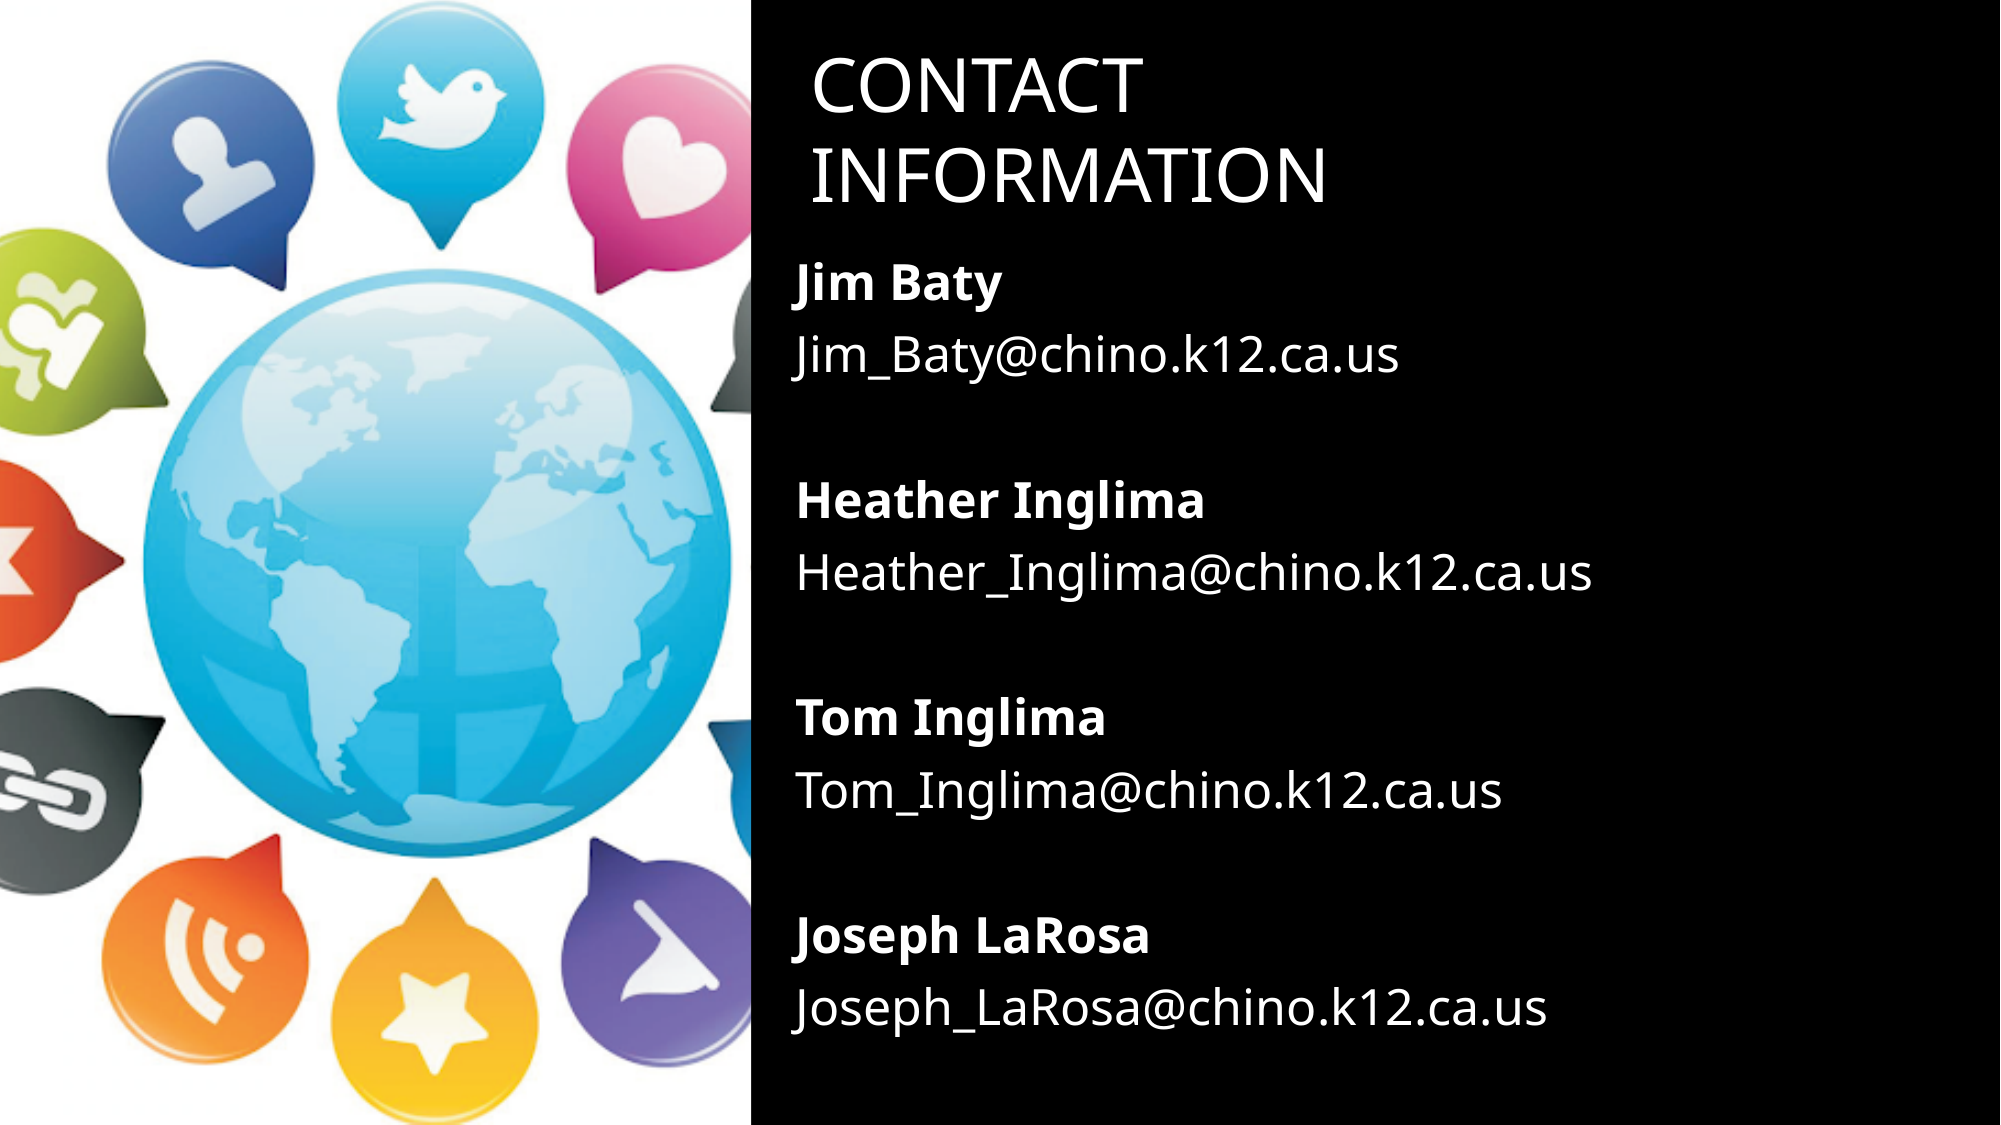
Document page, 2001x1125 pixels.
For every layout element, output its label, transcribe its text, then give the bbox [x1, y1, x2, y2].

title Contact Information [795, 29, 1805, 225]
text_box Jim Baty Jim_Baty@chino.k12.ca.us Heather Inglima Heather_Inglima@chino.k12.ca.us Tom Inglima Tom_Inglima@chino.k12.ca.us Joseph LaRosa Joseph_LaRosa@chino.k12.ca.us [795, 242, 1918, 882]
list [0, 0, 752, 1125]
